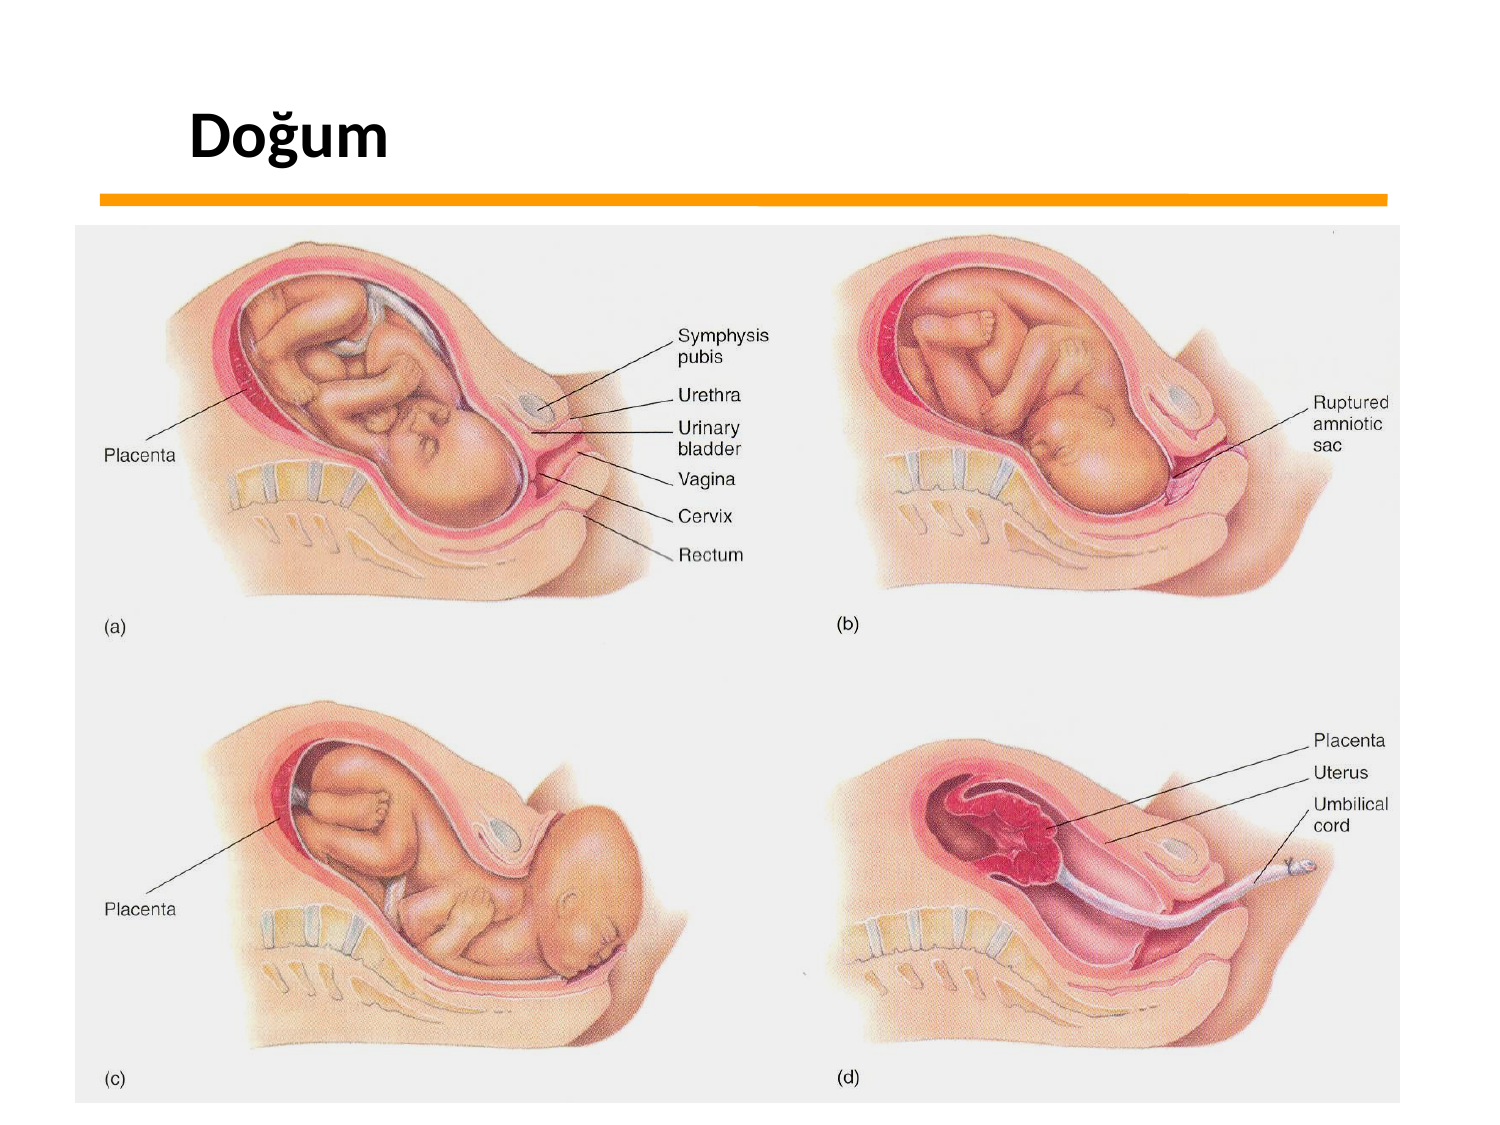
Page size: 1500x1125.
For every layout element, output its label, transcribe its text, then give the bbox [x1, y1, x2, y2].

title Doğum [174, 75, 1450, 188]
picture [74, 224, 1401, 1103]
